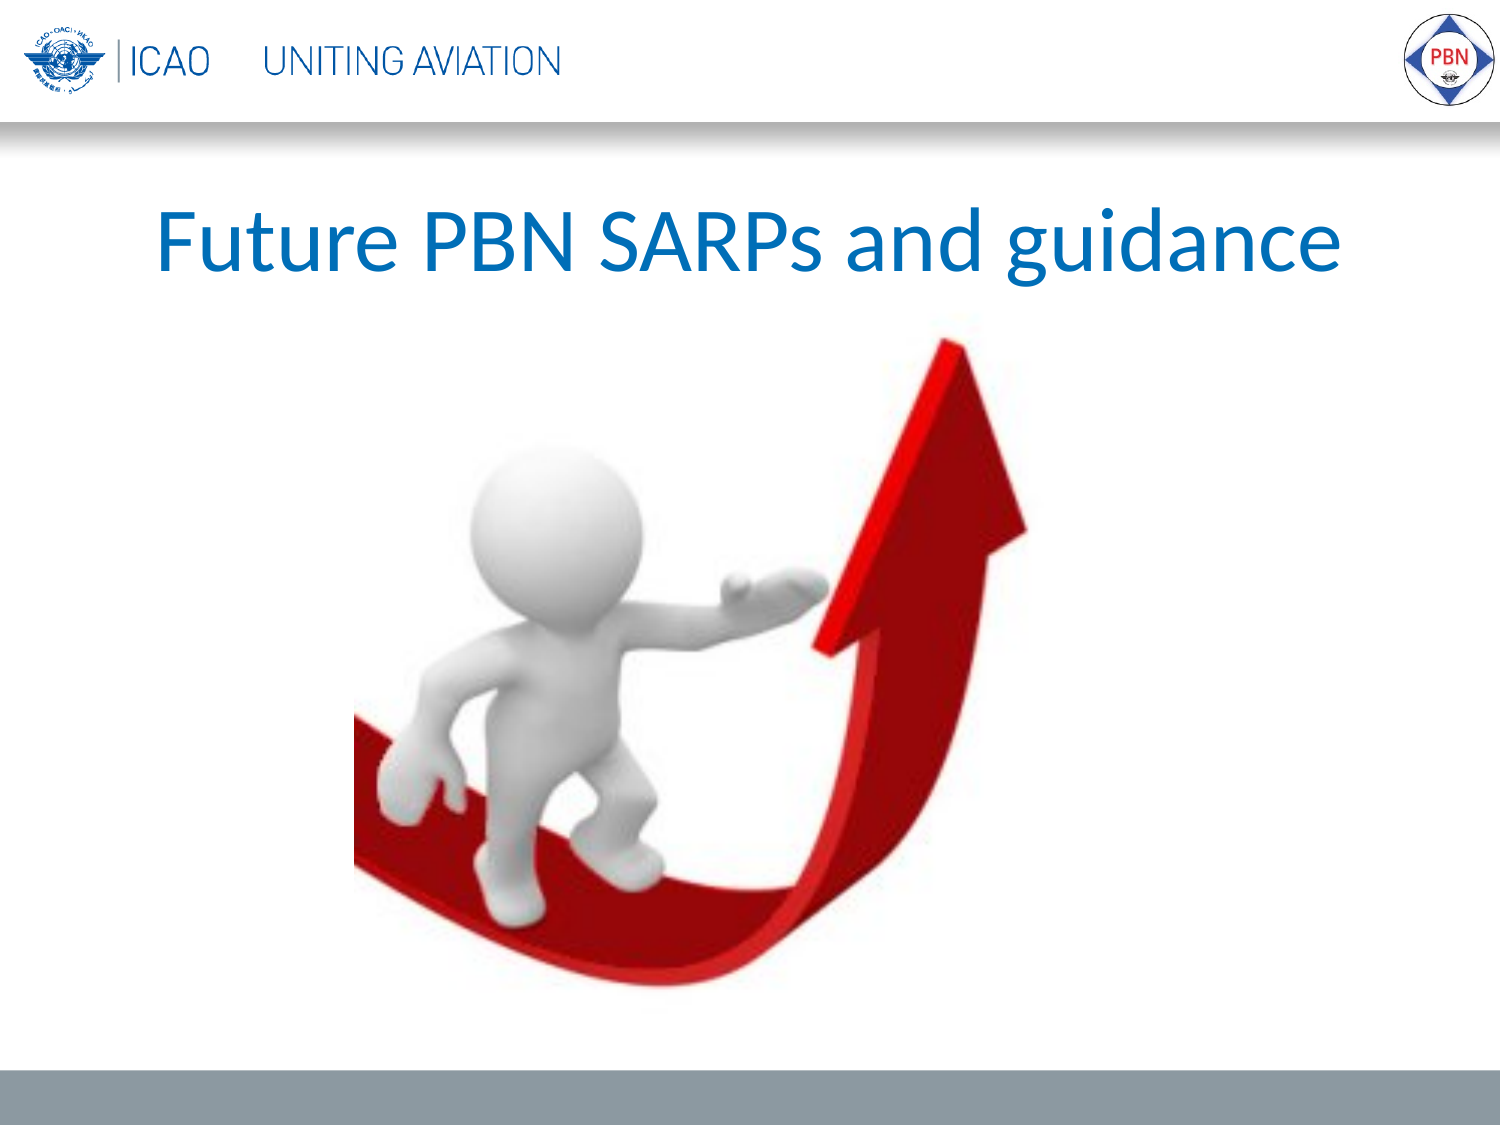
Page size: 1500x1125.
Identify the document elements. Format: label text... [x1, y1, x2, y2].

title Future PBN SARPs and guidance [0, 172, 1500, 279]
picture [0, 0, 1500, 161]
picture [353, 266, 1135, 1047]
